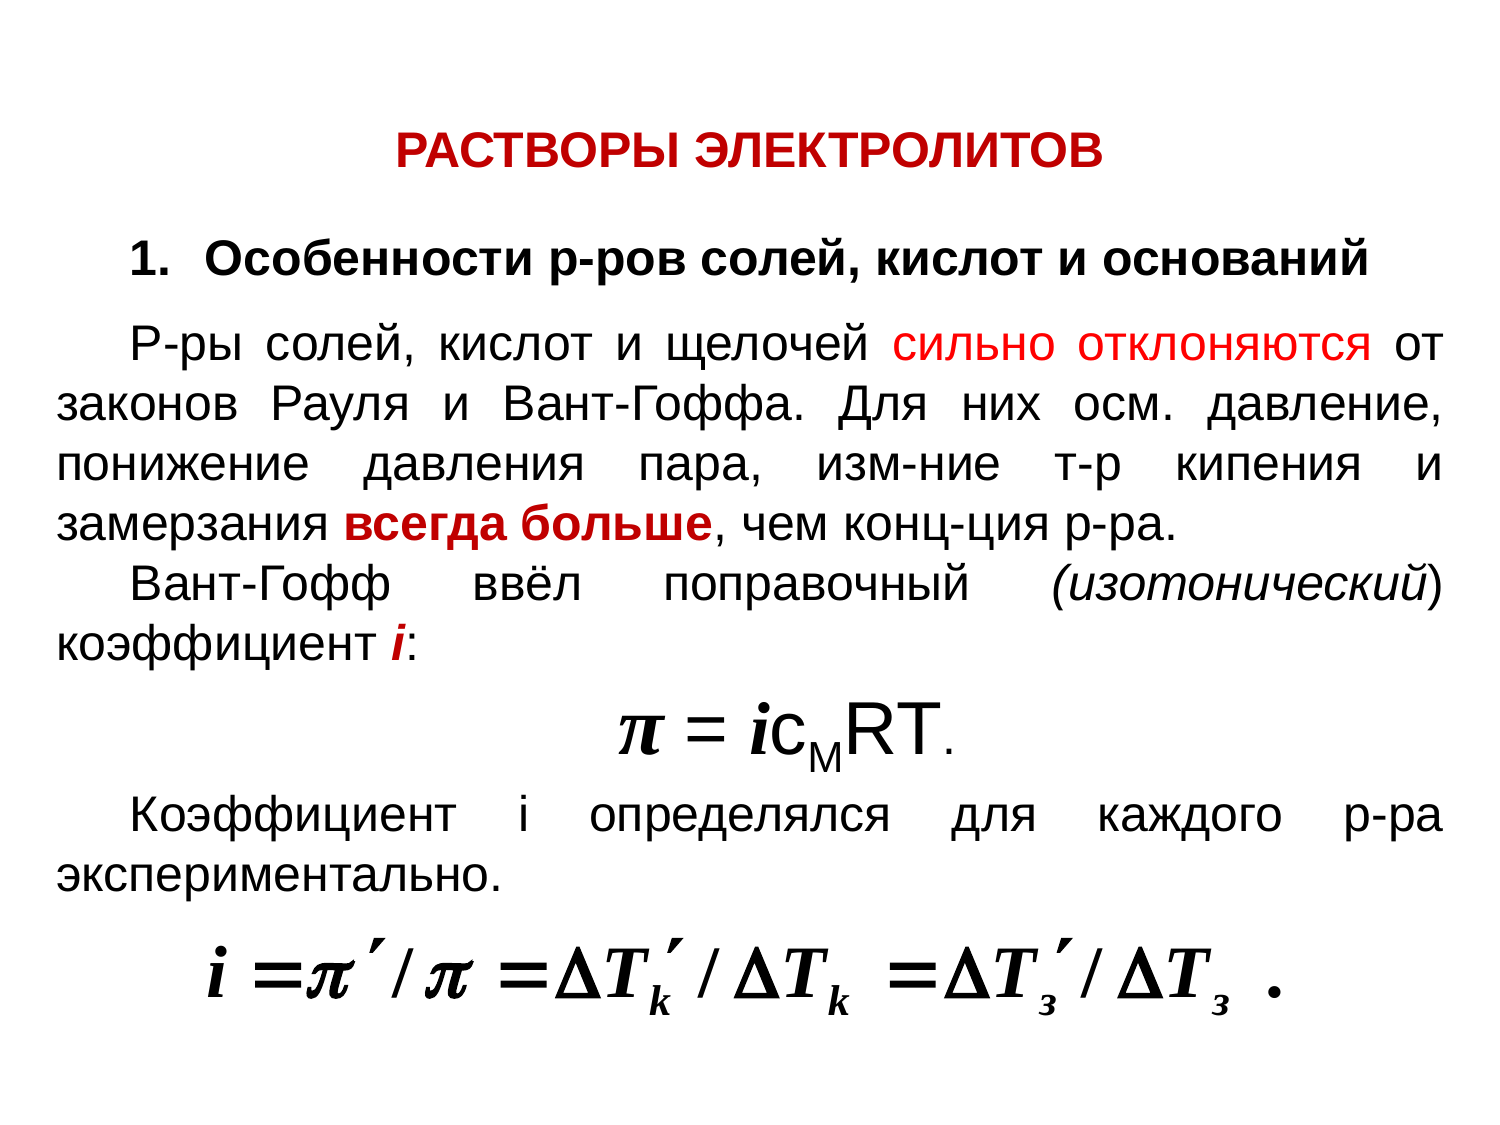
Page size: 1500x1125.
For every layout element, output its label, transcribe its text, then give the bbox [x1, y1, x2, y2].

text_box РАСТВОРЫ ЭЛЕКТРОЛИТОВ [380, 109, 1120, 185]
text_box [194, 916, 1297, 1035]
text_box Особенности р-ров солей, кислот и оснований Р-ры солей, кислот и щелочей сильно отклоняются от законов Рауля и Вант-Гоффа. Для них осм. давление, понижение давления пара, изм-ние т-р кипения и замерзания всегда больше, чем конц-ция р-ра. Вант-Гофф ввёл поправочный (изотонический) коэффициент i: π = icМRT. Коэффициент i определялся для каждого р-ра экспериментально. [41, 218, 1460, 909]
